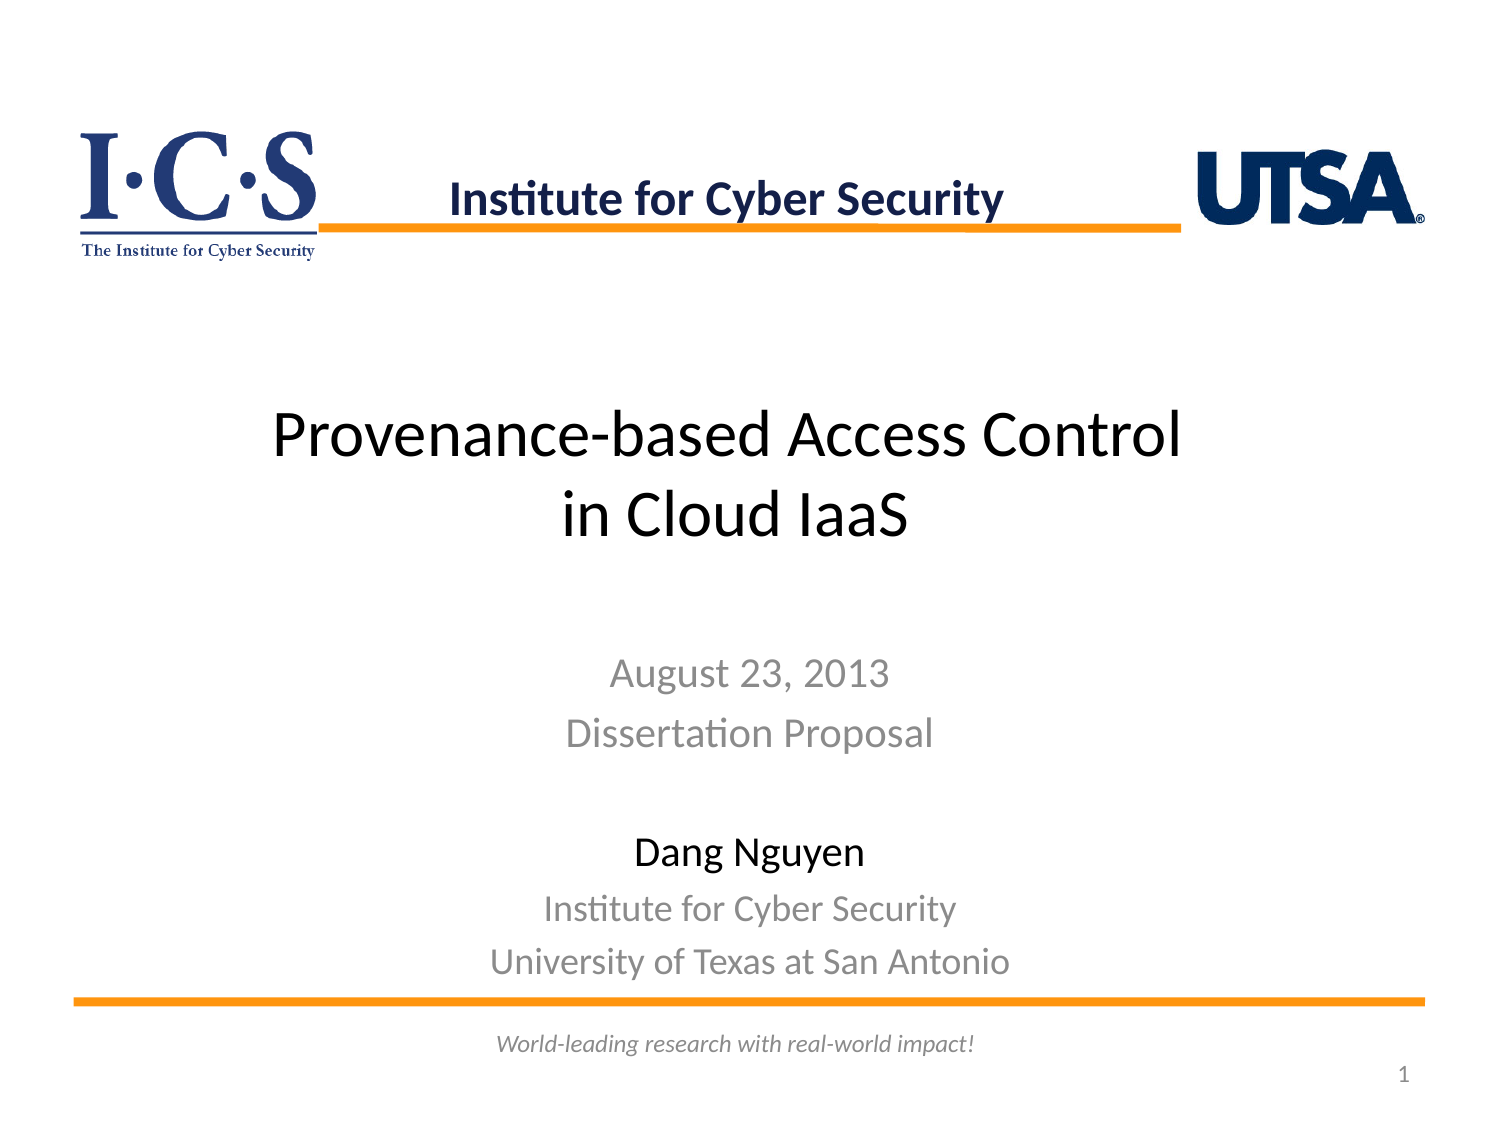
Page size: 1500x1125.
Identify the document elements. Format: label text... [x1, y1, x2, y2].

picture [1197, 149, 1425, 225]
title Provenance-based Access Control in Cloud IaaS [45, 349, 1425, 591]
picture [76, 111, 319, 263]
footer World-leading research with real-world impact! [470, 1012, 1014, 1073]
slide_number 1 [1074, 1042, 1425, 1103]
text_box Institute for Cyber Security [433, 158, 1020, 234]
subtitle August 23, 2013 Dissertation Proposal Dang Nguyen Institute for Cyber Security University of Texas at San Antonio [225, 637, 1275, 994]
